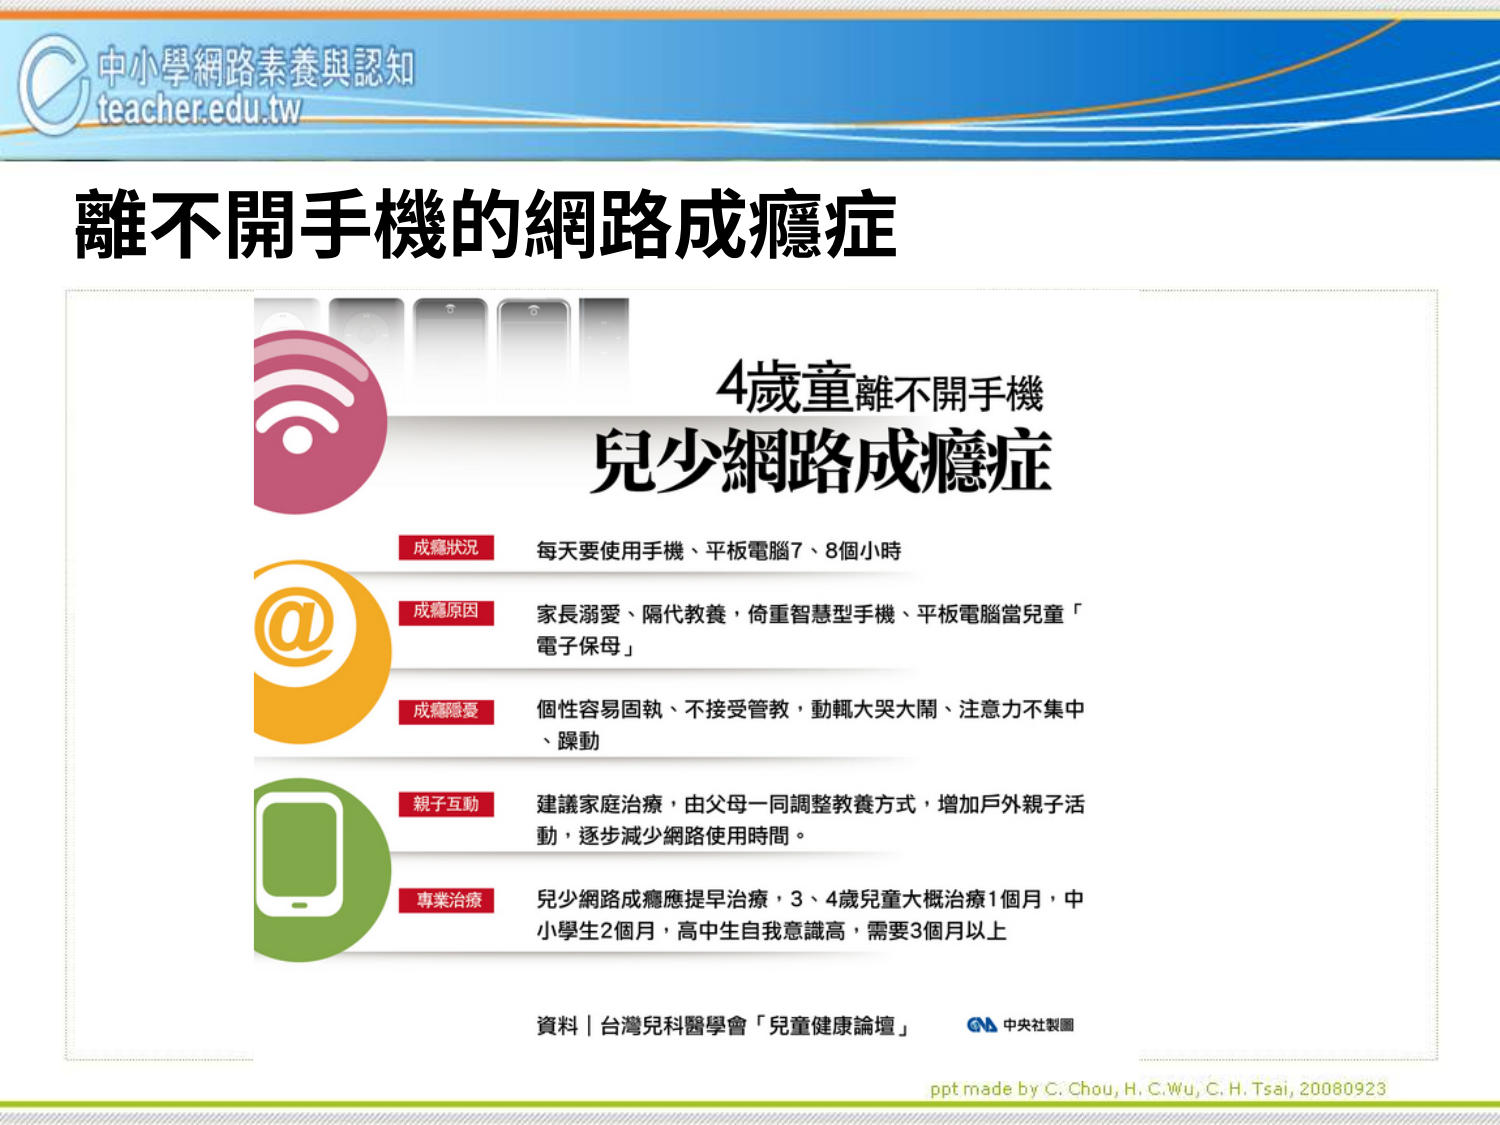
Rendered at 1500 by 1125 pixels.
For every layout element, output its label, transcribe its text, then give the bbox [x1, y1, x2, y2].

picture [0, 0, 1500, 1125]
title 離不開手機的網路成癮症 [58, 163, 1419, 282]
